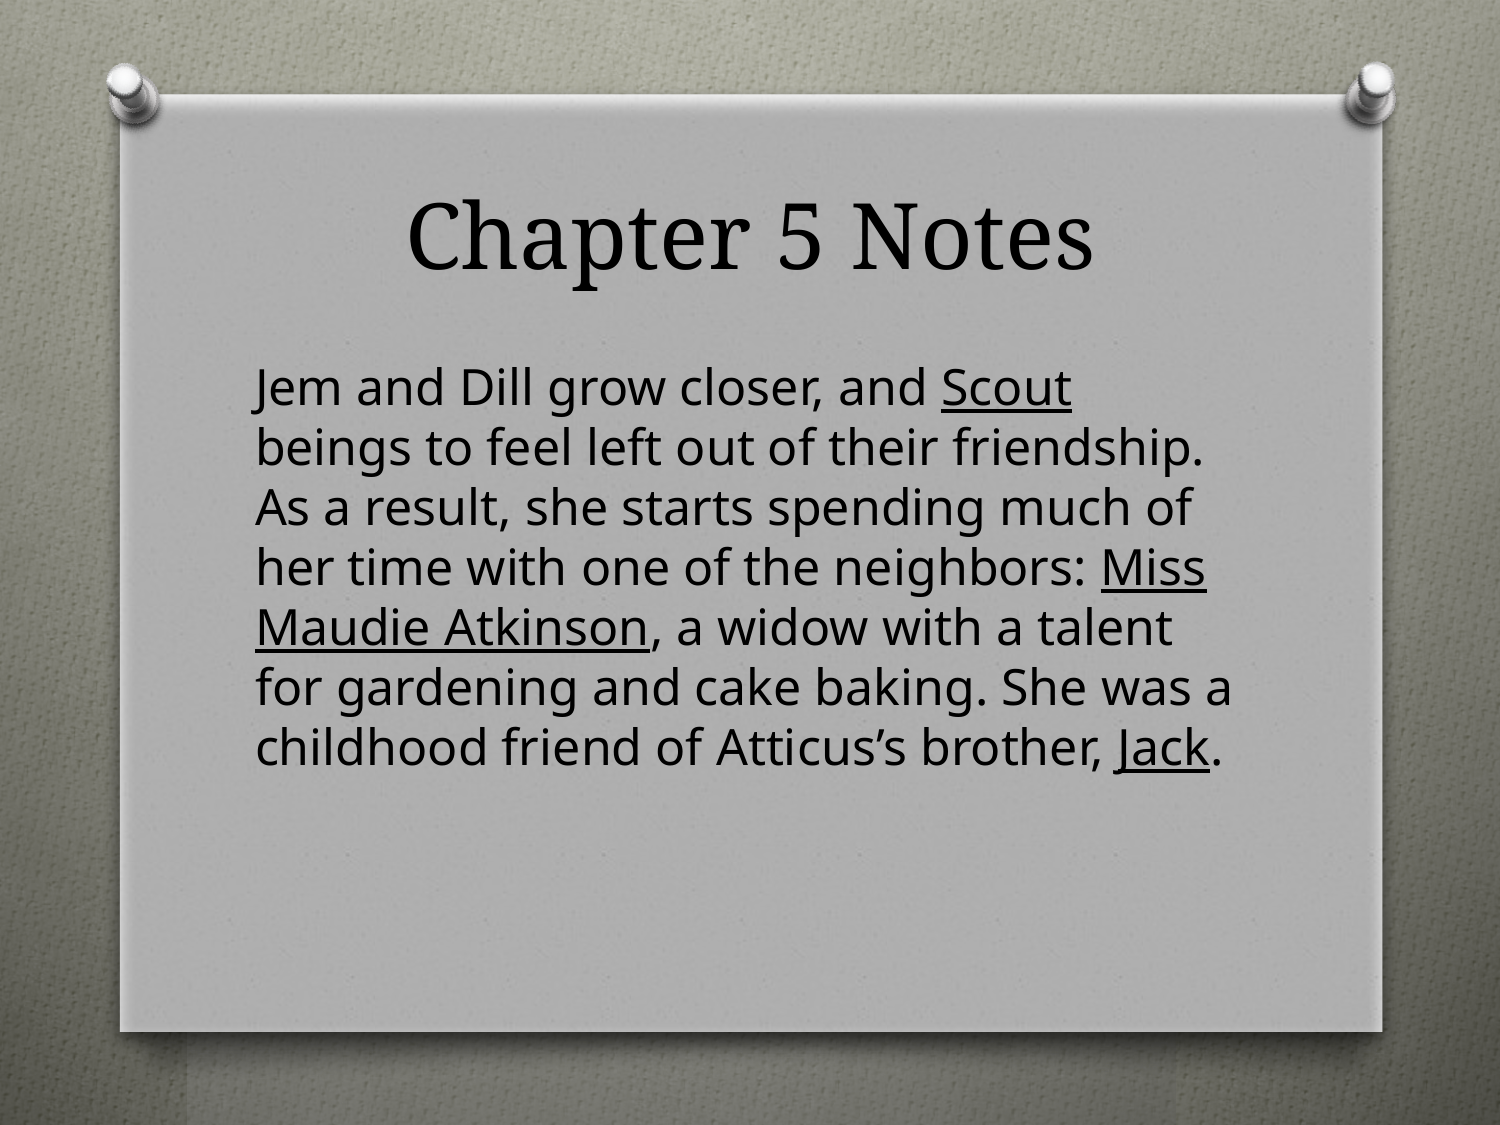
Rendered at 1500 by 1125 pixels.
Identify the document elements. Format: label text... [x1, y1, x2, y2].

list Jem and Dill grow closer, and Scout beings to feel left out of their friendship. As a result, she starts spending much of her time with one of the neighbors: Miss Maudie Atkinson, a widow with a talent for gardening and cake baking. She was a childhood friend of Atticus’s brother, Jack. [240, 347, 1257, 939]
picture [75, 29, 198, 153]
title Chapter 5 Notes [179, 134, 1323, 332]
picture [1317, 35, 1439, 156]
